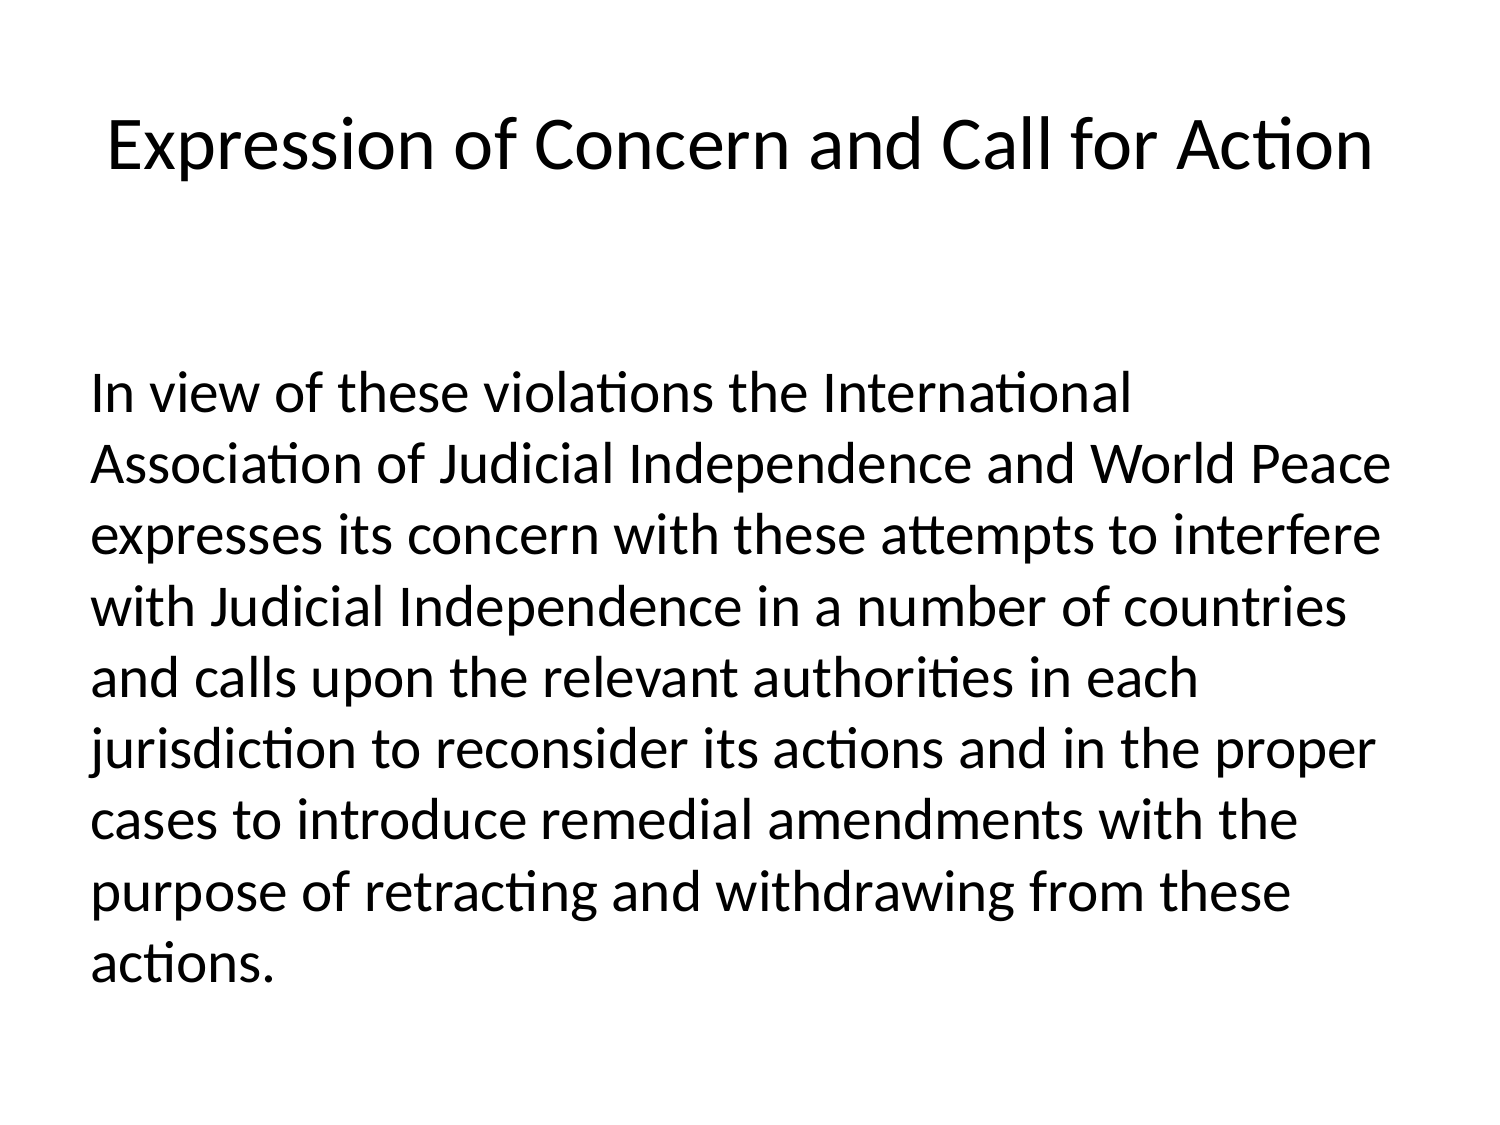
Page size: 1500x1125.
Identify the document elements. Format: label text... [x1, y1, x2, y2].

list In view of these violations the International Association of Judicial Independence and World Peace expresses its concern with these attempts to interfere with Judicial Independence in a number of countries and calls upon the relevant authorities in each jurisdiction to reconsider its actions and in the proper cases to introduce remedial amendments with the purpose of retracting and withdrawing from these actions. [75, 262, 1425, 1005]
title Expression of Concern and Call for Action [75, 45, 1425, 233]
